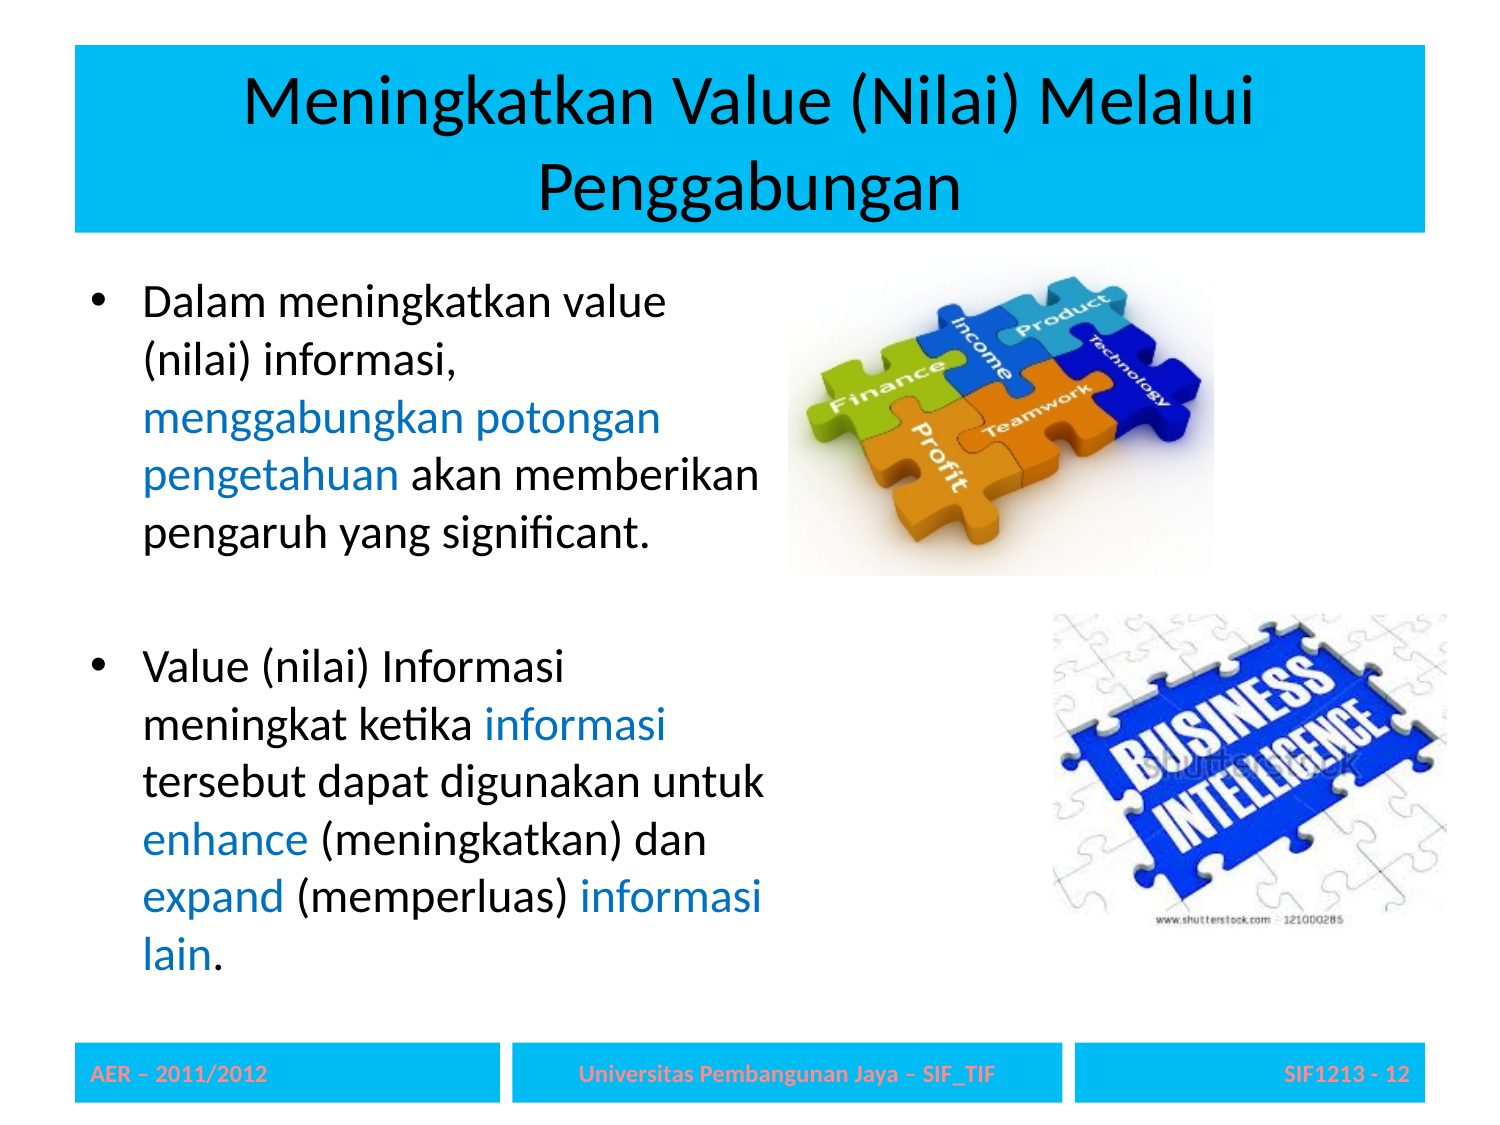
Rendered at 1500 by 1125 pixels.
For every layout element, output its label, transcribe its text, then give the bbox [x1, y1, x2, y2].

list Dalam meningkatkan value (nilai) informasi, menggabungkan potongan pengetahuan akan memberikan pengaruh yang significant. Value (nilai) Informasi meningkat ketika informasi tersebut dapat digunakan untuk enhance (meningkatkan) dan expand (memperluas) informasi lain. [75, 262, 788, 1005]
picture [787, 256, 1214, 577]
slide_number AER – 2011/2012 [75, 1042, 500, 1103]
footer Universitas Pembangunan Jaya – SIF_TIF [512, 1042, 1063, 1103]
picture [1053, 614, 1447, 929]
title Meningkatkan Value (Nilai) Melalui Penggabungan [75, 45, 1425, 233]
slide_number SIF1213 - 12 [1074, 1042, 1425, 1103]
